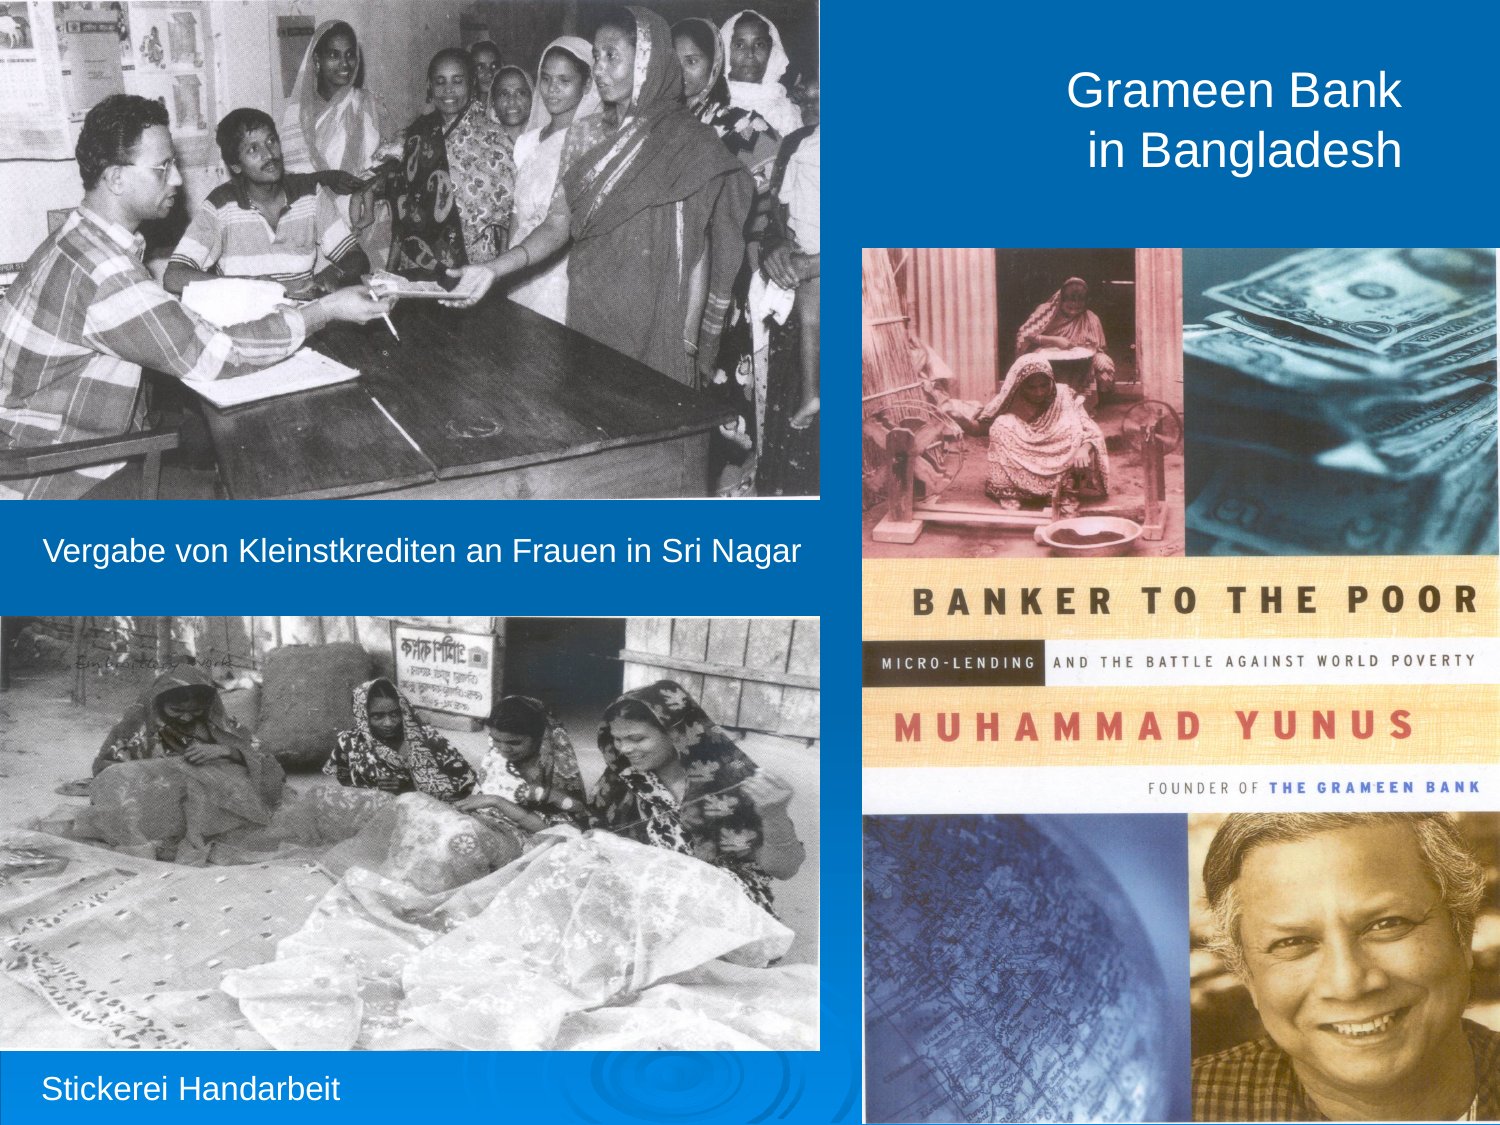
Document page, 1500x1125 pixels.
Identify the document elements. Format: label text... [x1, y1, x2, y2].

picture [0, 0, 820, 501]
text_box Stickerei Handarbeit [26, 1060, 356, 1115]
text_box Vergabe von Kleinstkrediten an Frauen in Sri Nagar [27, 522, 818, 577]
picture [0, 616, 820, 1052]
picture [862, 248, 1500, 1124]
text_box Grameen Bank in Bangladesh [1051, 49, 1418, 185]
